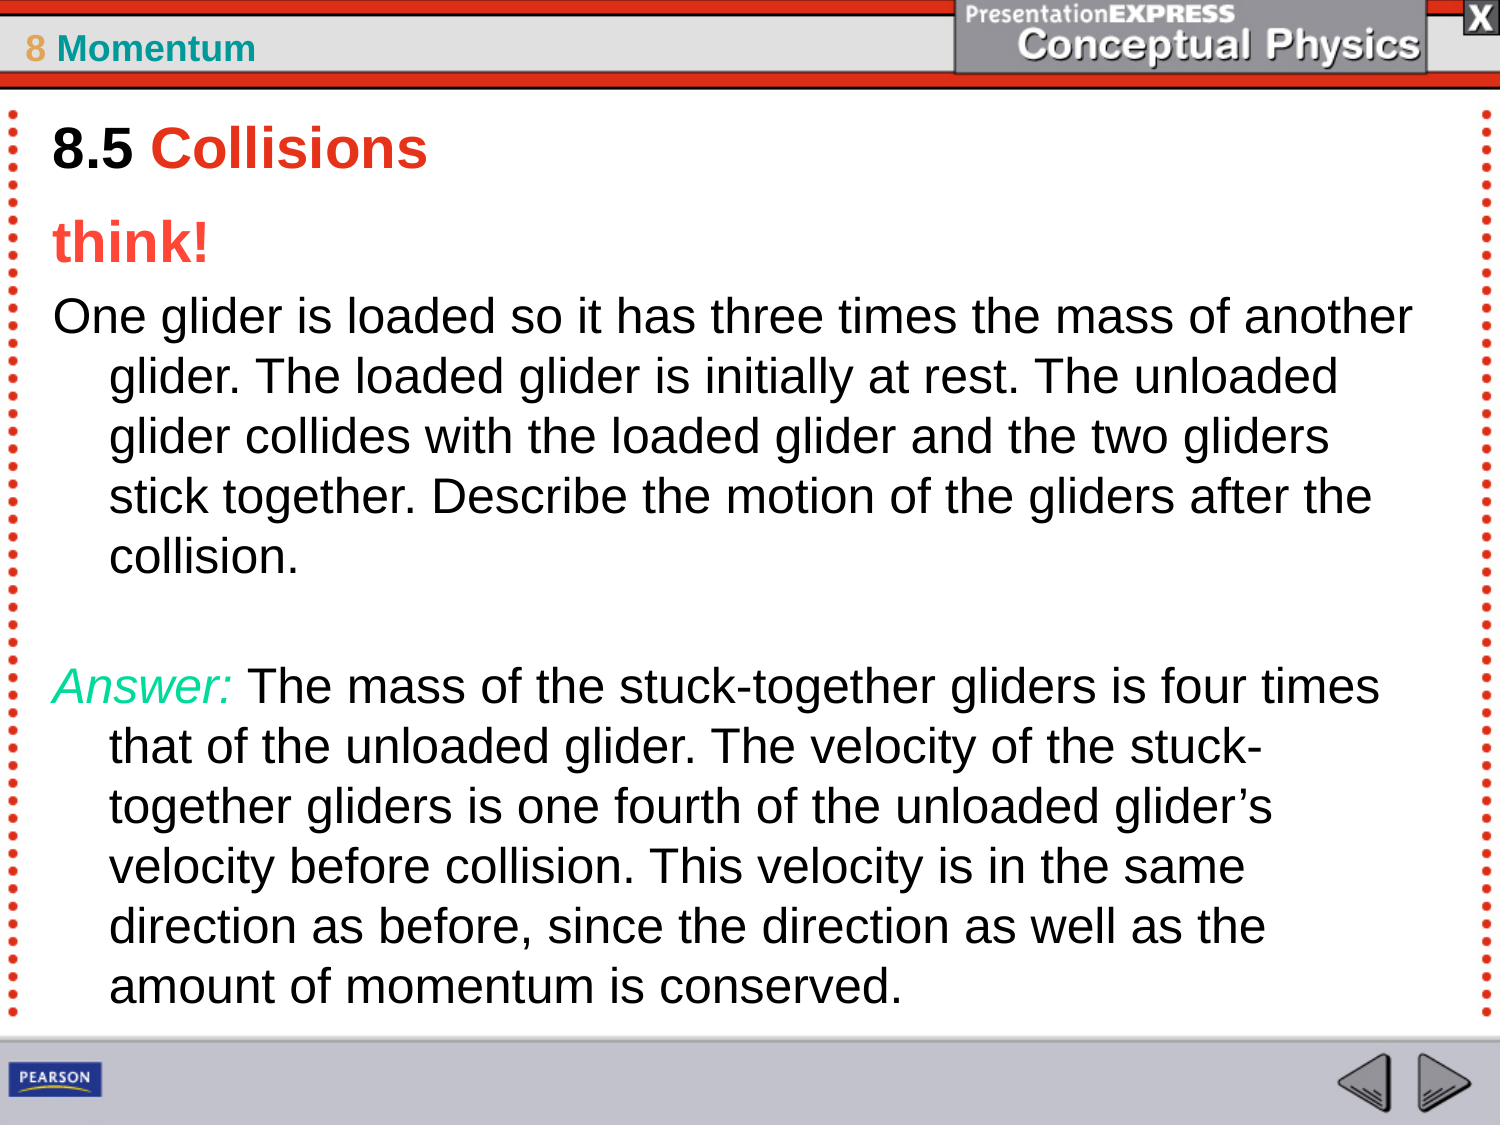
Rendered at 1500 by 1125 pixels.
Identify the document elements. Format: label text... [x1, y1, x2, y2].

text_box 8.5 Collisions [37, 102, 1113, 188]
list think! One glider is loaded so it has three times the mass of another glider. The loaded glider is initially at rest. The unloaded glider collides with the loaded glider and the two gliders stick together. Describe the motion of the gliders after the collision. Answer: The mass of the stuck-together gliders is four times that of the unloaded glider. The velocity of the stuck-together gliders is one fourth of the unloaded glider’s velocity before collision. This velocity is in the same direction as before, since the direction as well as the amount of momentum is conserved. [37, 196, 1450, 965]
picture [0, 0, 1500, 1125]
